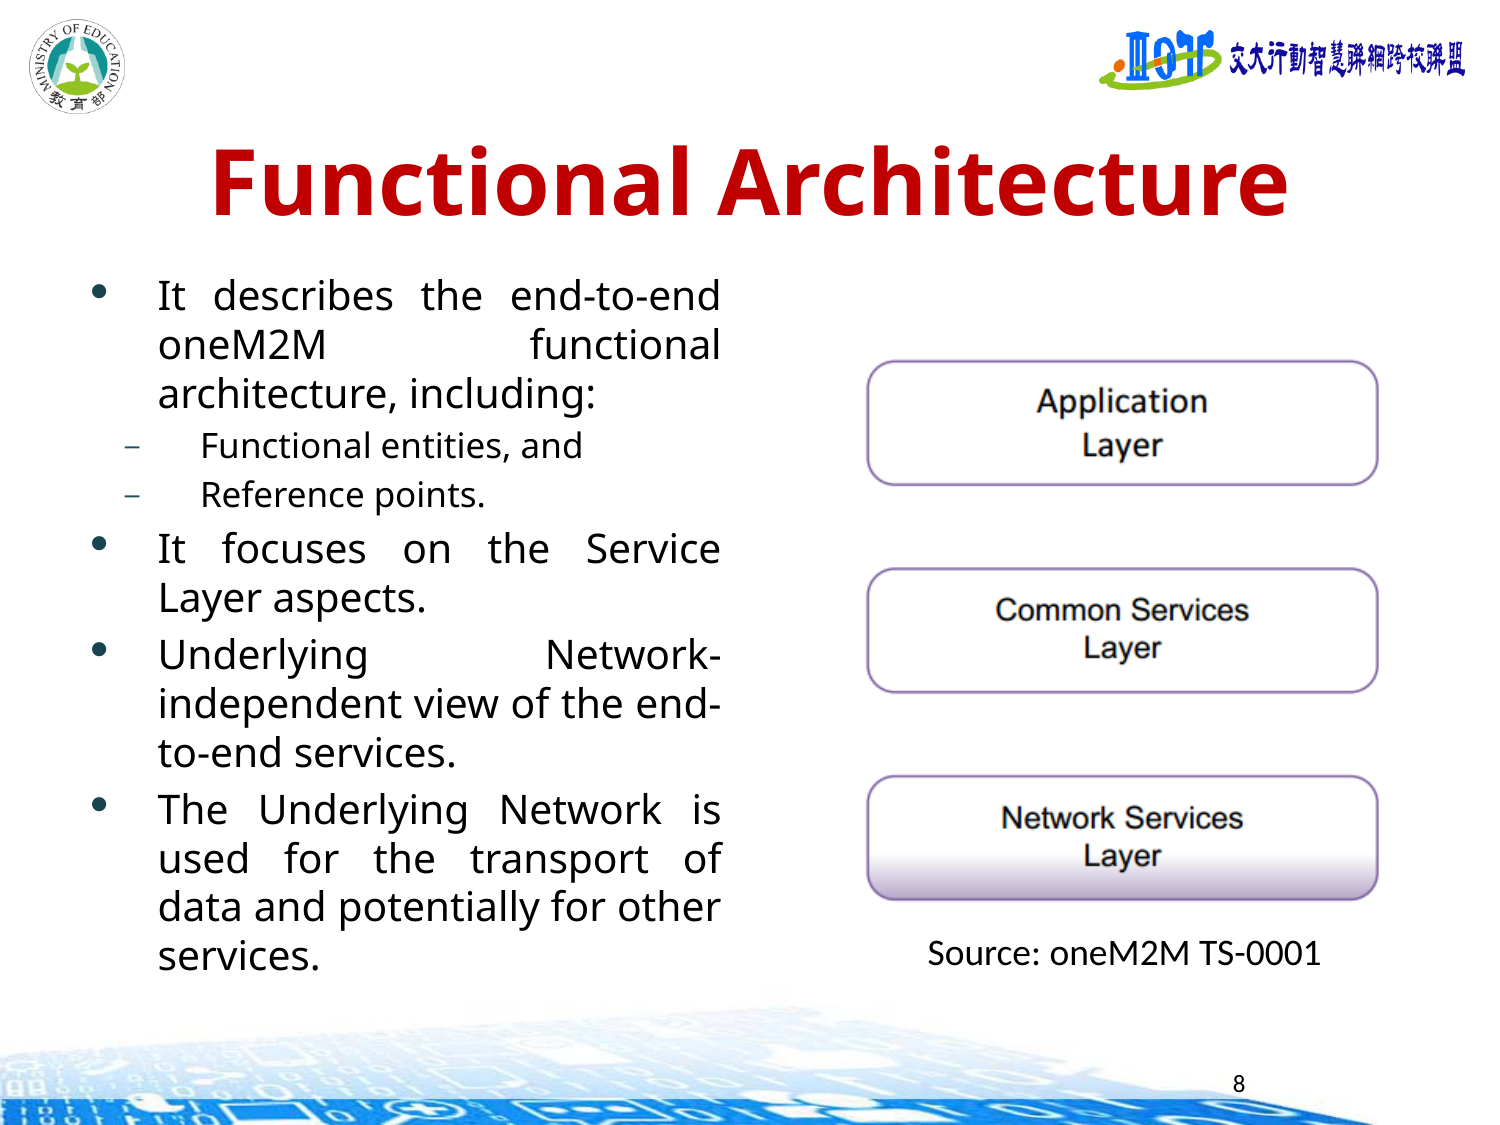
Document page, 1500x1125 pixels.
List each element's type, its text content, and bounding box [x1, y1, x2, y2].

slide_number 8 [1218, 1059, 1380, 1120]
picture [1099, 30, 1465, 90]
picture [0, 987, 1377, 1125]
title Functional Architecture [75, 101, 1425, 256]
picture [29, 19, 125, 114]
text_box Source: oneM2M TS-0001 [912, 940, 1337, 981]
picture [835, 333, 1415, 933]
list It describes the end-to-end oneM2M functional architecture, including: Functional entities, and Reference points. It focuses on the Service Layer aspects. Underlying Network-independent view of the end-to-end services. The Underlying Network is used for the transport of data and potentially for other services. [75, 262, 738, 1005]
